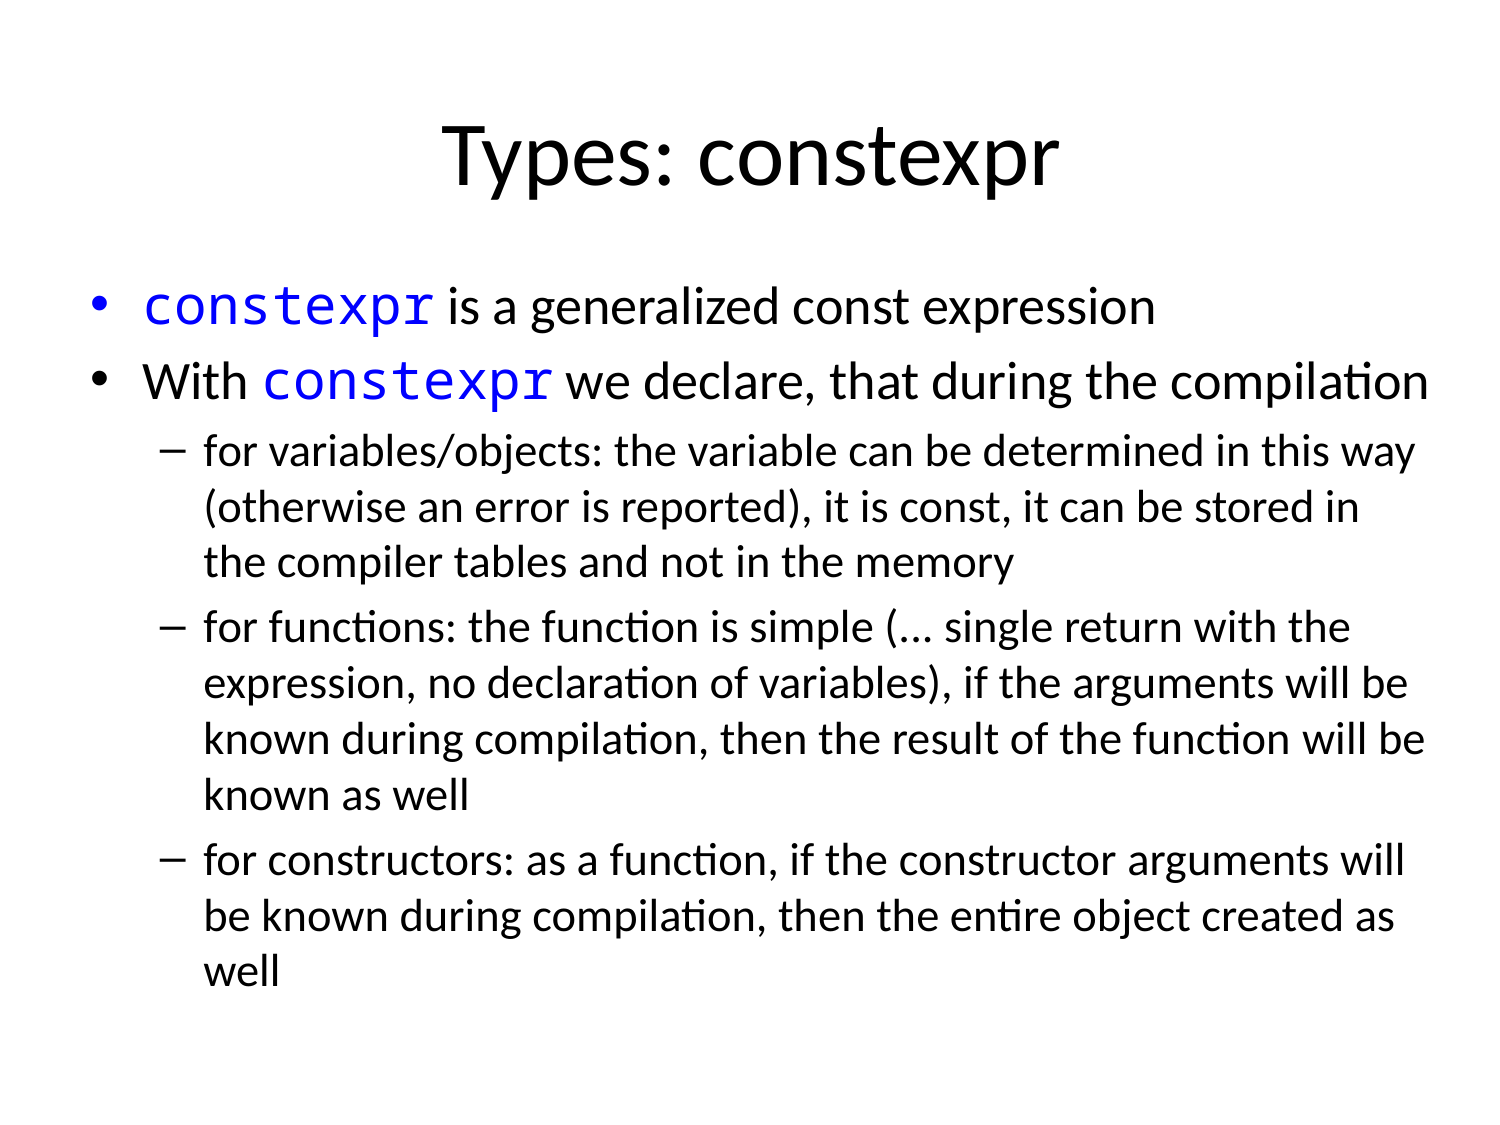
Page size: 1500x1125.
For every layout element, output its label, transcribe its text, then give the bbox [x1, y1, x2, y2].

list constexpr is a generalized const expression With constexpr we declare, that during the compilation for variables/objects: the variable can be determined in this way (otherwise an error is reported), it is const, it can be stored in the compiler tables and not in the memory for functions: the function is simple (... single return with the expression, no declaration of variables), if the arguments will be known during compilation, then the result of the function will be known as well for constructors: as a function, if the constructor arguments will be known during compilation, then the entire object created as well [75, 262, 1447, 1059]
title Types: constexpr [76, 54, 1427, 243]
